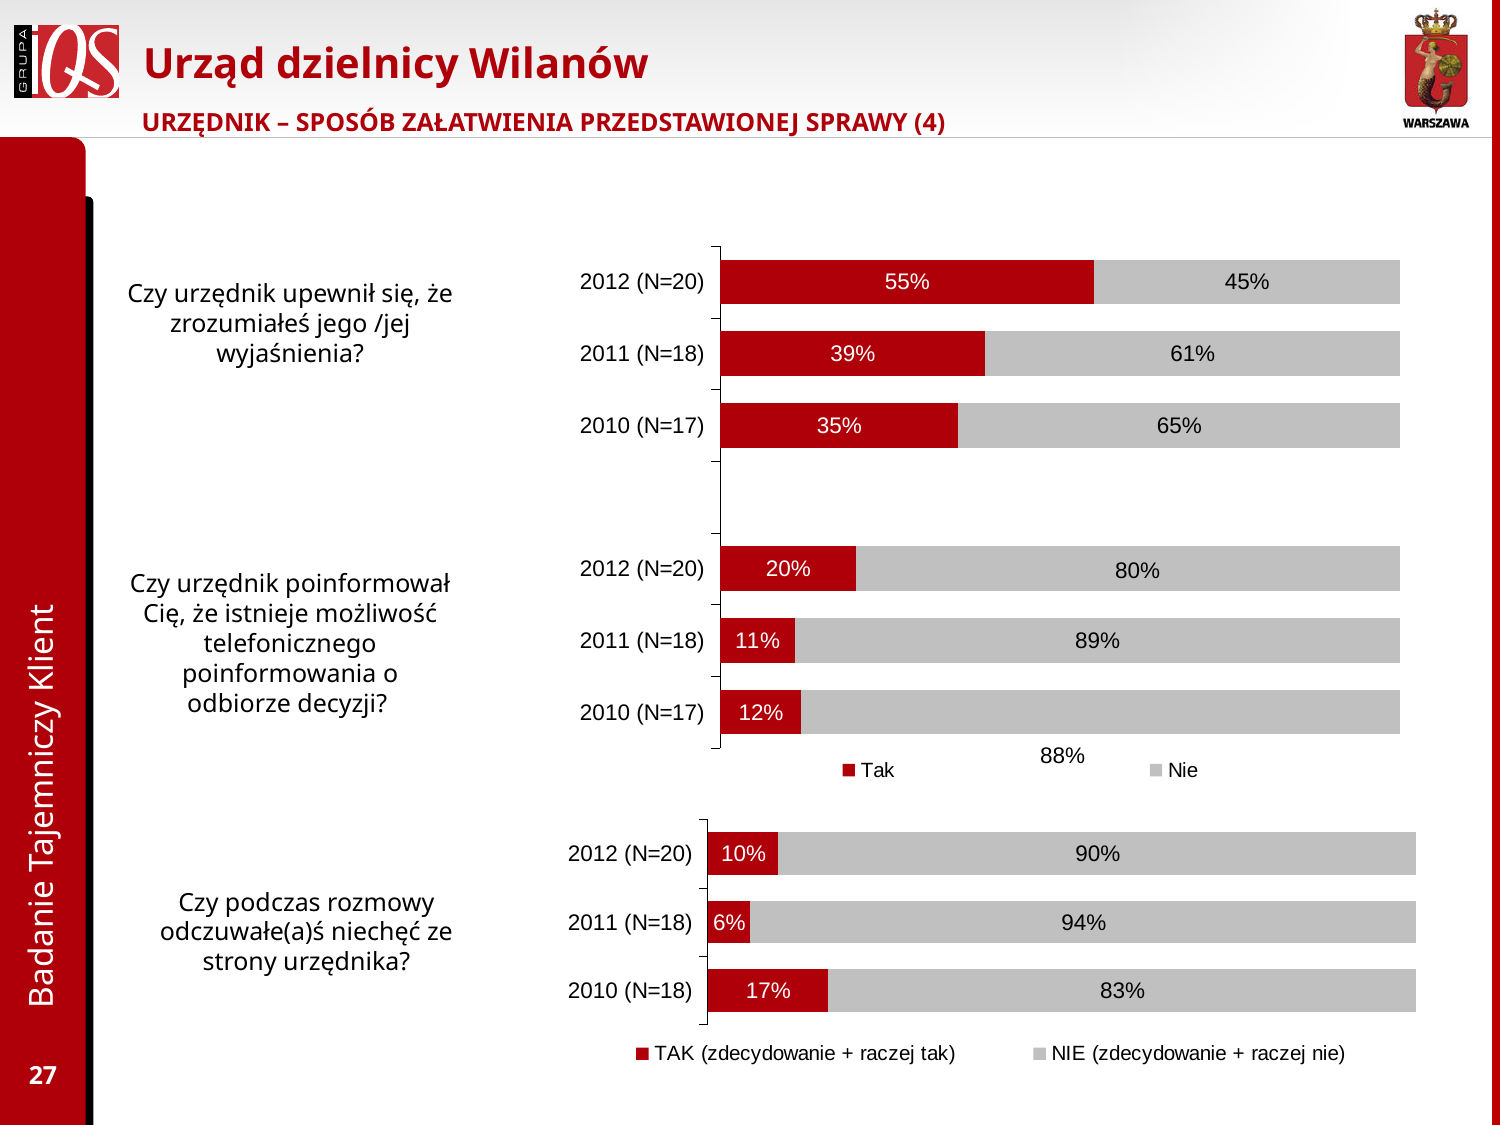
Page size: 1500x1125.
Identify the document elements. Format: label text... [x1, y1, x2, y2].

slide_number 27 [0, 1046, 87, 1107]
footer Badanie Tajemniczy Klient [1, 158, 78, 1024]
picture [0, 0, 1492, 138]
title Urząd dzielnicy Wilanów [128, 6, 1294, 117]
text_box Czy urzędnik upewnił się, że zrozumiałeś jego /jej wyjaśnienia? [112, 270, 205, 375]
text_box Czy urzędnik poinformował Cię, że istnieje możliwość telefonicznego poinformowania o odbiorze decyzji? [112, 560, 205, 725]
text_box URZĘDNIK – SPOSÓB ZAŁATWIENIA PRZEDSTAWIONEJ SPRAWY (4) [112, 98, 690, 149]
chart [210, 238, 1446, 796]
chart [107, 818, 1417, 1079]
